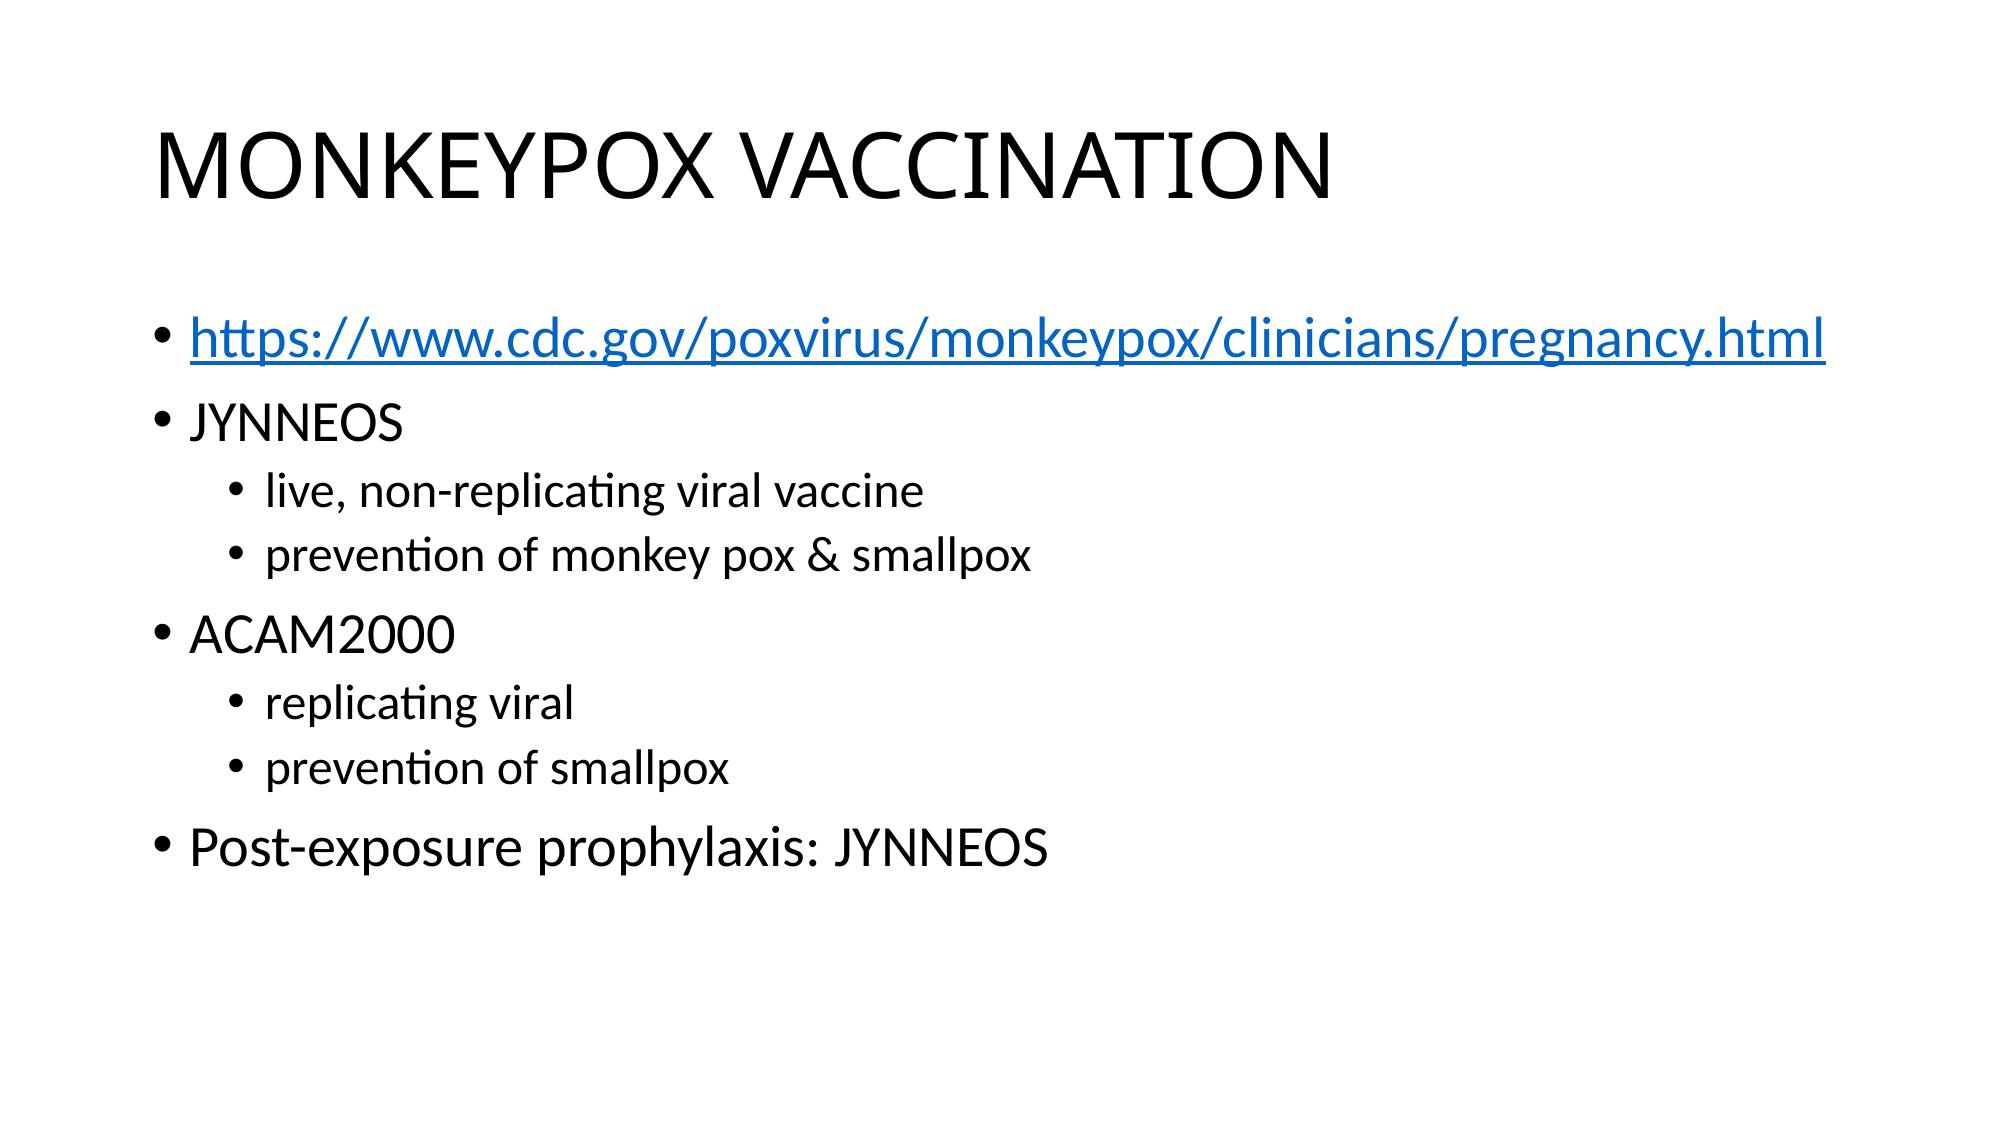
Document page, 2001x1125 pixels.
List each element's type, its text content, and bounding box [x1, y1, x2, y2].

list https://www.cdc.gov/poxvirus/monkeypox/clinicians/pregnancy.html JYNNEOS live, non-replicating viral vaccine prevention of monkey pox & smallpox ACAM2000 replicating viral prevention of smallpox Post-exposure prophylaxis: JYNNEOS [137, 299, 1863, 1014]
title MONKEYPOX VACCINATION [137, 59, 1863, 278]
